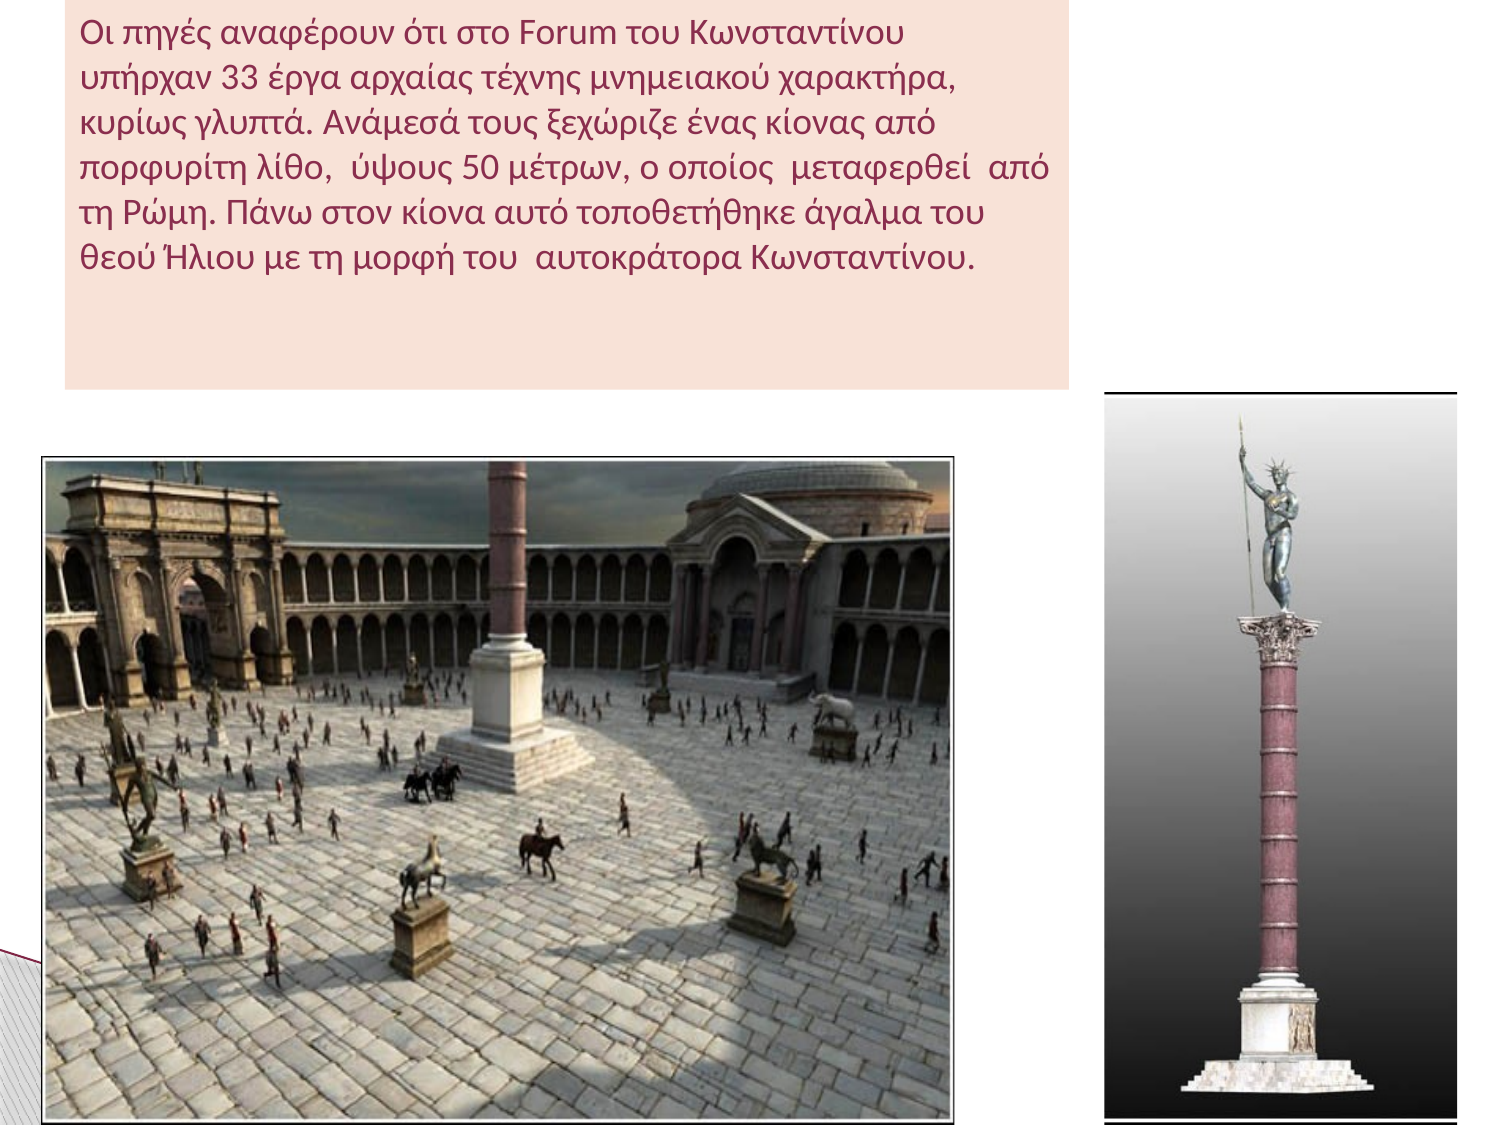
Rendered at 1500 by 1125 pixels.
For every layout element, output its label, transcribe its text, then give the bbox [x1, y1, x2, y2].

text_box [41, 456, 955, 1125]
text_box [1104, 392, 1458, 1125]
text_box Οι πηγές αναφέρουν ότι στο Forum του Κωνσταντίνου υπήρχαν 33 έργα αρχαίας τέχνης μνημειακού χαρακτήρα, κυρίως γλυπτά. Ανάμεσά τους ξεχώριζε ένας κίονας από πορφυρίτη λίθο, ύψους 50 μέτρων, ο οποίος μεταφερθεί από τη Ρώμη. Πάνω στον κίονα αυτό τοποθετήθηκε άγαλμα του θεού Ήλιου με τη μορφή του αυτοκράτορα Κωνσταντίνου. [64, 0, 1069, 390]
